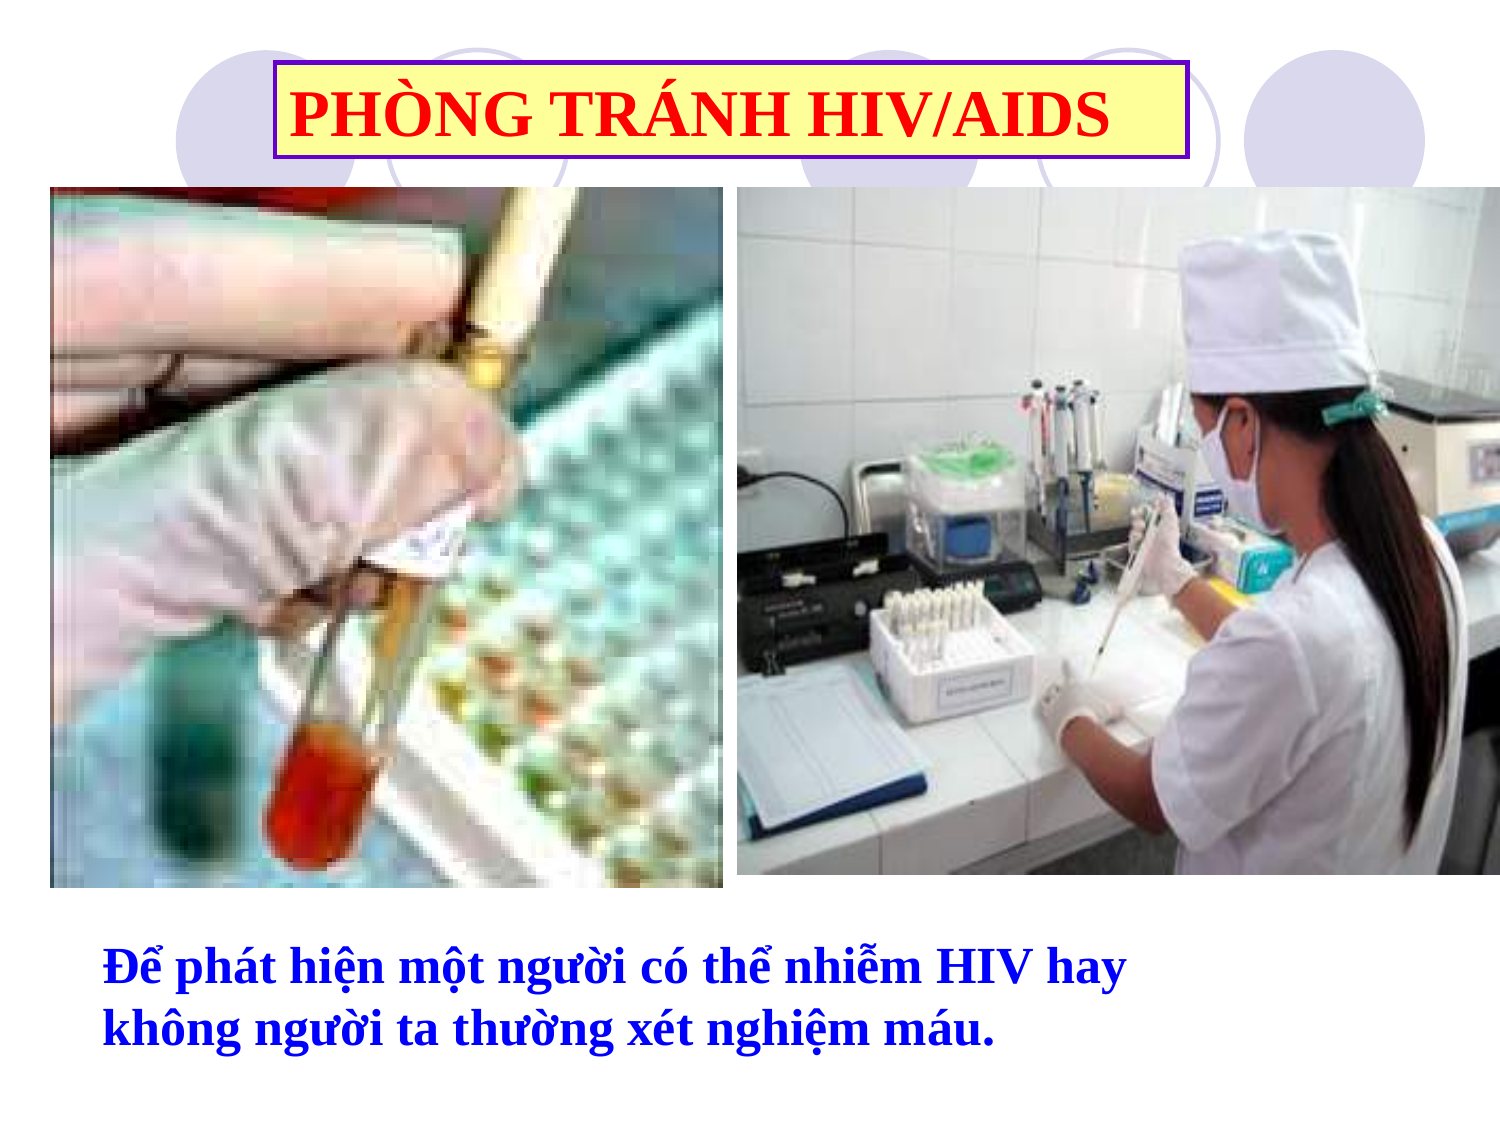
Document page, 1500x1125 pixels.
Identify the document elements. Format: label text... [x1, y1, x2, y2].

picture [49, 187, 724, 888]
picture [737, 187, 1500, 876]
text_box Để phát hiện một người có thể nhiễm HIV hay không người ta thường xét nghiệm máu. [87, 912, 1475, 1075]
text_box PHÒNG TRÁNH HIV/AIDS [274, 62, 1188, 158]
